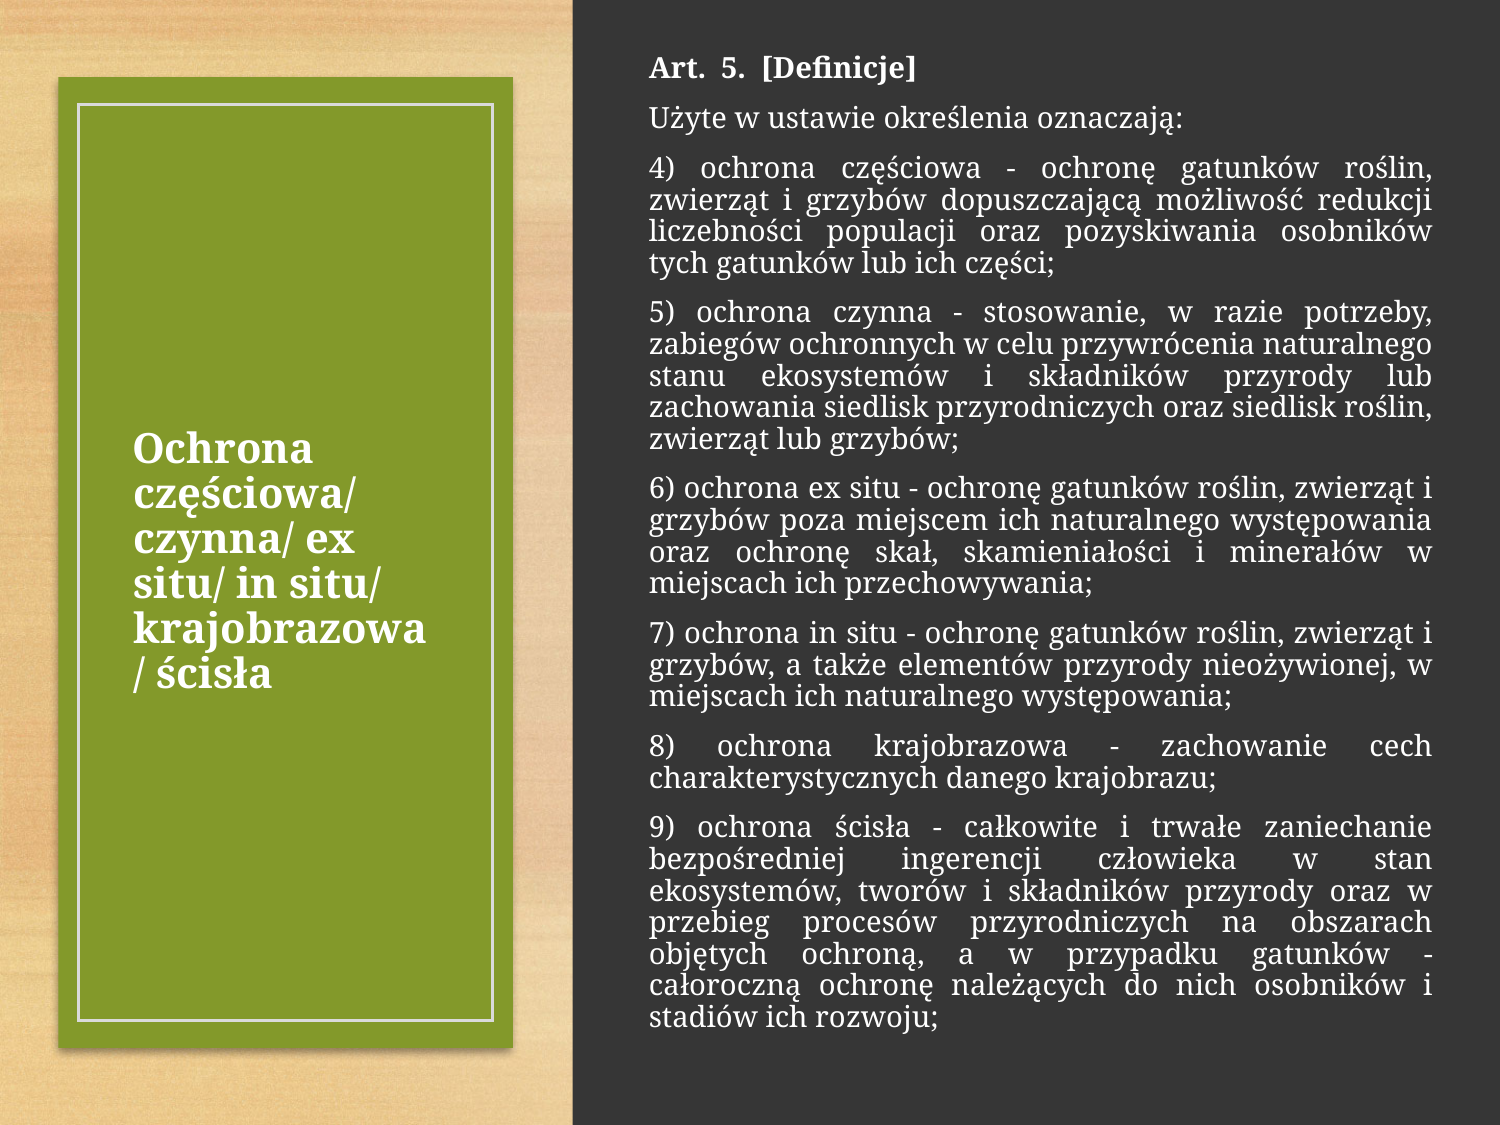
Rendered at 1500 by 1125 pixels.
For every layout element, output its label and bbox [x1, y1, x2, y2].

text_box [0, 0, 1500, 1125]
